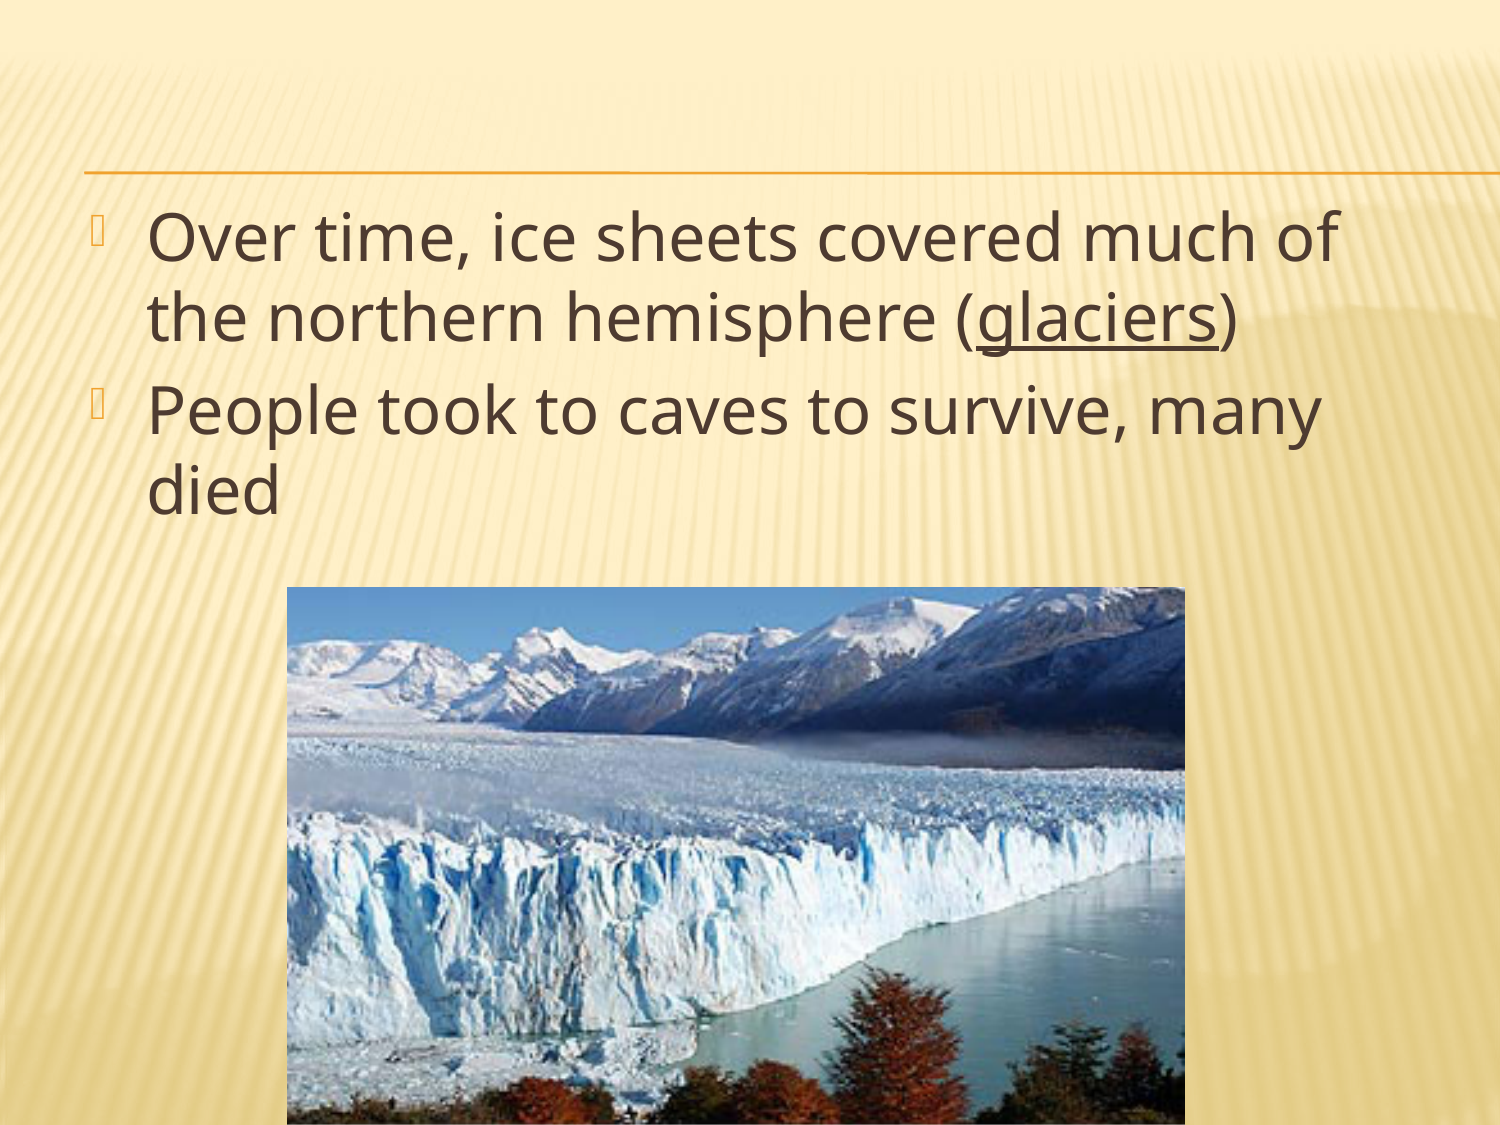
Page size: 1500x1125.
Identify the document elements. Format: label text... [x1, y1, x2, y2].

picture [287, 587, 1185, 1125]
list Over time, ice sheets covered much of the northern hemisphere (glaciers) People took to caves to survive, many died [75, 187, 1425, 780]
